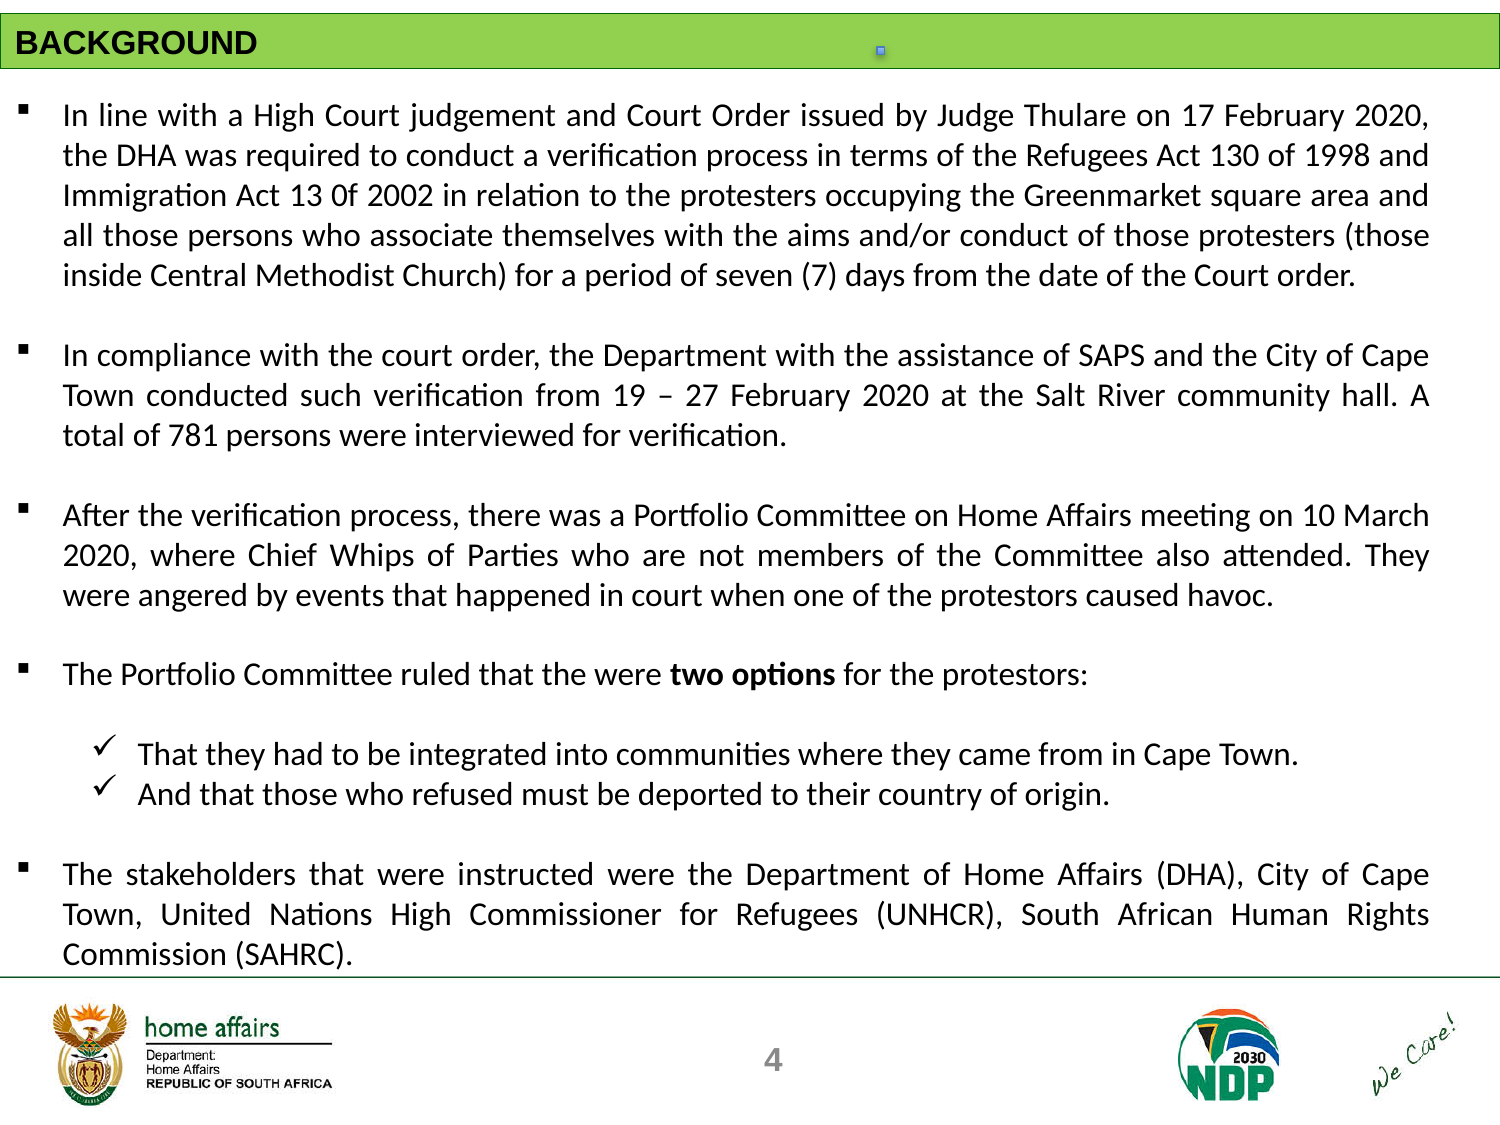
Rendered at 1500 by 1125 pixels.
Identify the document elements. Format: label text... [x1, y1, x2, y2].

picture [0, 69, 1500, 1125]
text_box [876, 46, 885, 55]
text_box BACKGROUND [0, 13, 1500, 69]
picture [0, 0, 1500, 13]
text_box In line with a High Court judgement and Court Order issued by Judge Thulare on 17 February 2020, the DHA was required to conduct a verification process in terms of the Refugees Act 130 of 1998 and Immigration Act 13 0f 2002 in relation to the protesters occupying the Greenmarket square area and all those persons who associate themselves with the aims and/or conduct of those protesters (those inside Central Methodist Church) for a period of seven (7) days from the date of the Court order. In compliance with the court order, the Department with the assistance of SAPS and the City of Cape Town conducted such verification from 19 – 27 February 2020 at the Salt River community hall. A total of 781 persons were interviewed for verification. After the verification process, there was a Portfolio Committee on Home Affairs meeting on 10 March 2020, where Chief Whips of Parties who are not members of the Committee also attended. They were angered by events that happened in court when one of the protestors caused havoc. The Portfolio Committee ruled that the were two options for the protestors: That they had to be integrated into communities where they came from in Cape Town. And that those who refused must be deported to their country of origin. The stakeholders that were instructed were the Department of Home Affairs (DHA), City of Cape Town, United Nations High Commissioner for Refugees (UNHCR), South African Human Rights Commission (SAHRC). [1, 69, 1447, 1060]
slide_number 4 [749, 1060, 1100, 1088]
